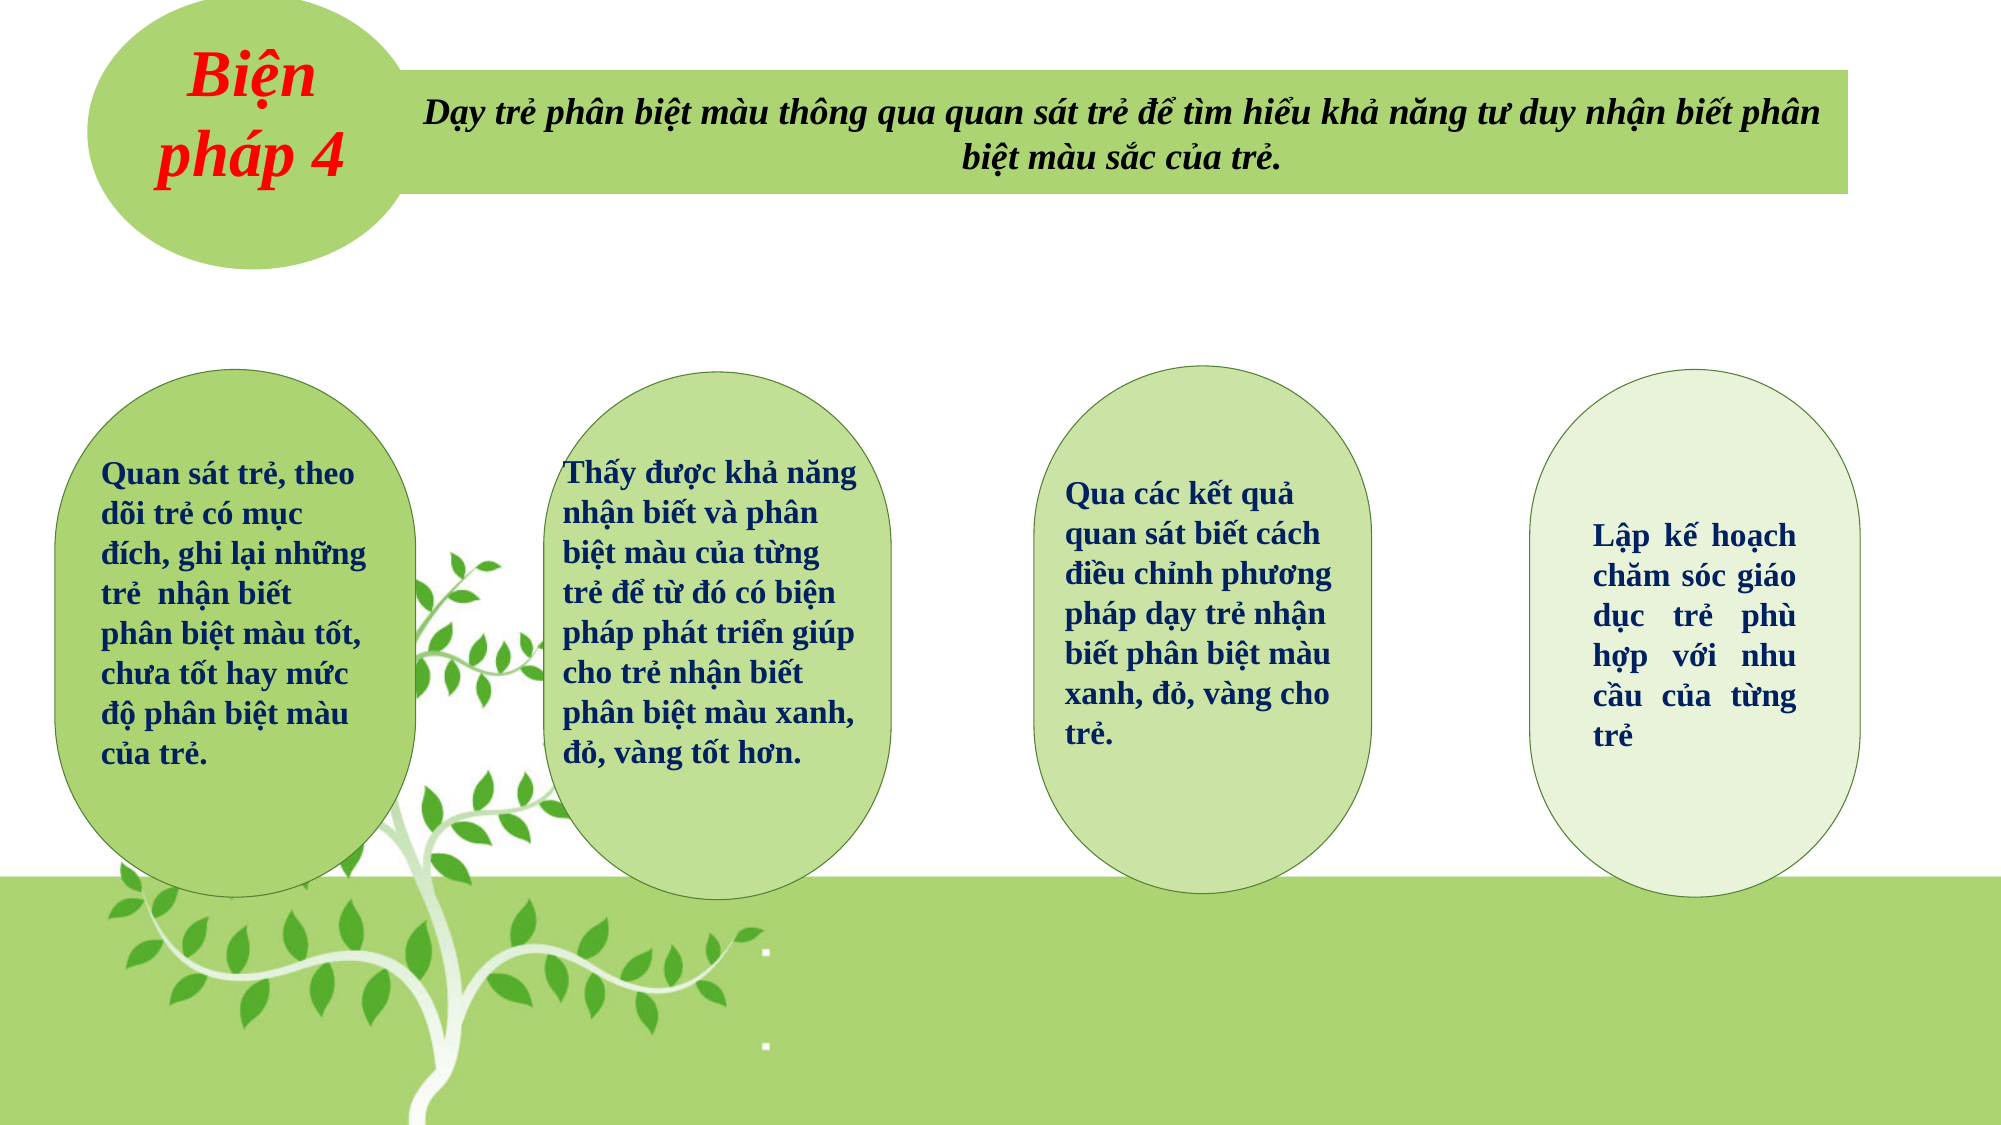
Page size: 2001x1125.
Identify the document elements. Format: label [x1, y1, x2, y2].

picture [0, 0, 2001, 1125]
text_box [54, 369, 416, 898]
text_box [543, 371, 892, 900]
text_box [87, 0, 1848, 270]
text_box [1033, 365, 1372, 894]
